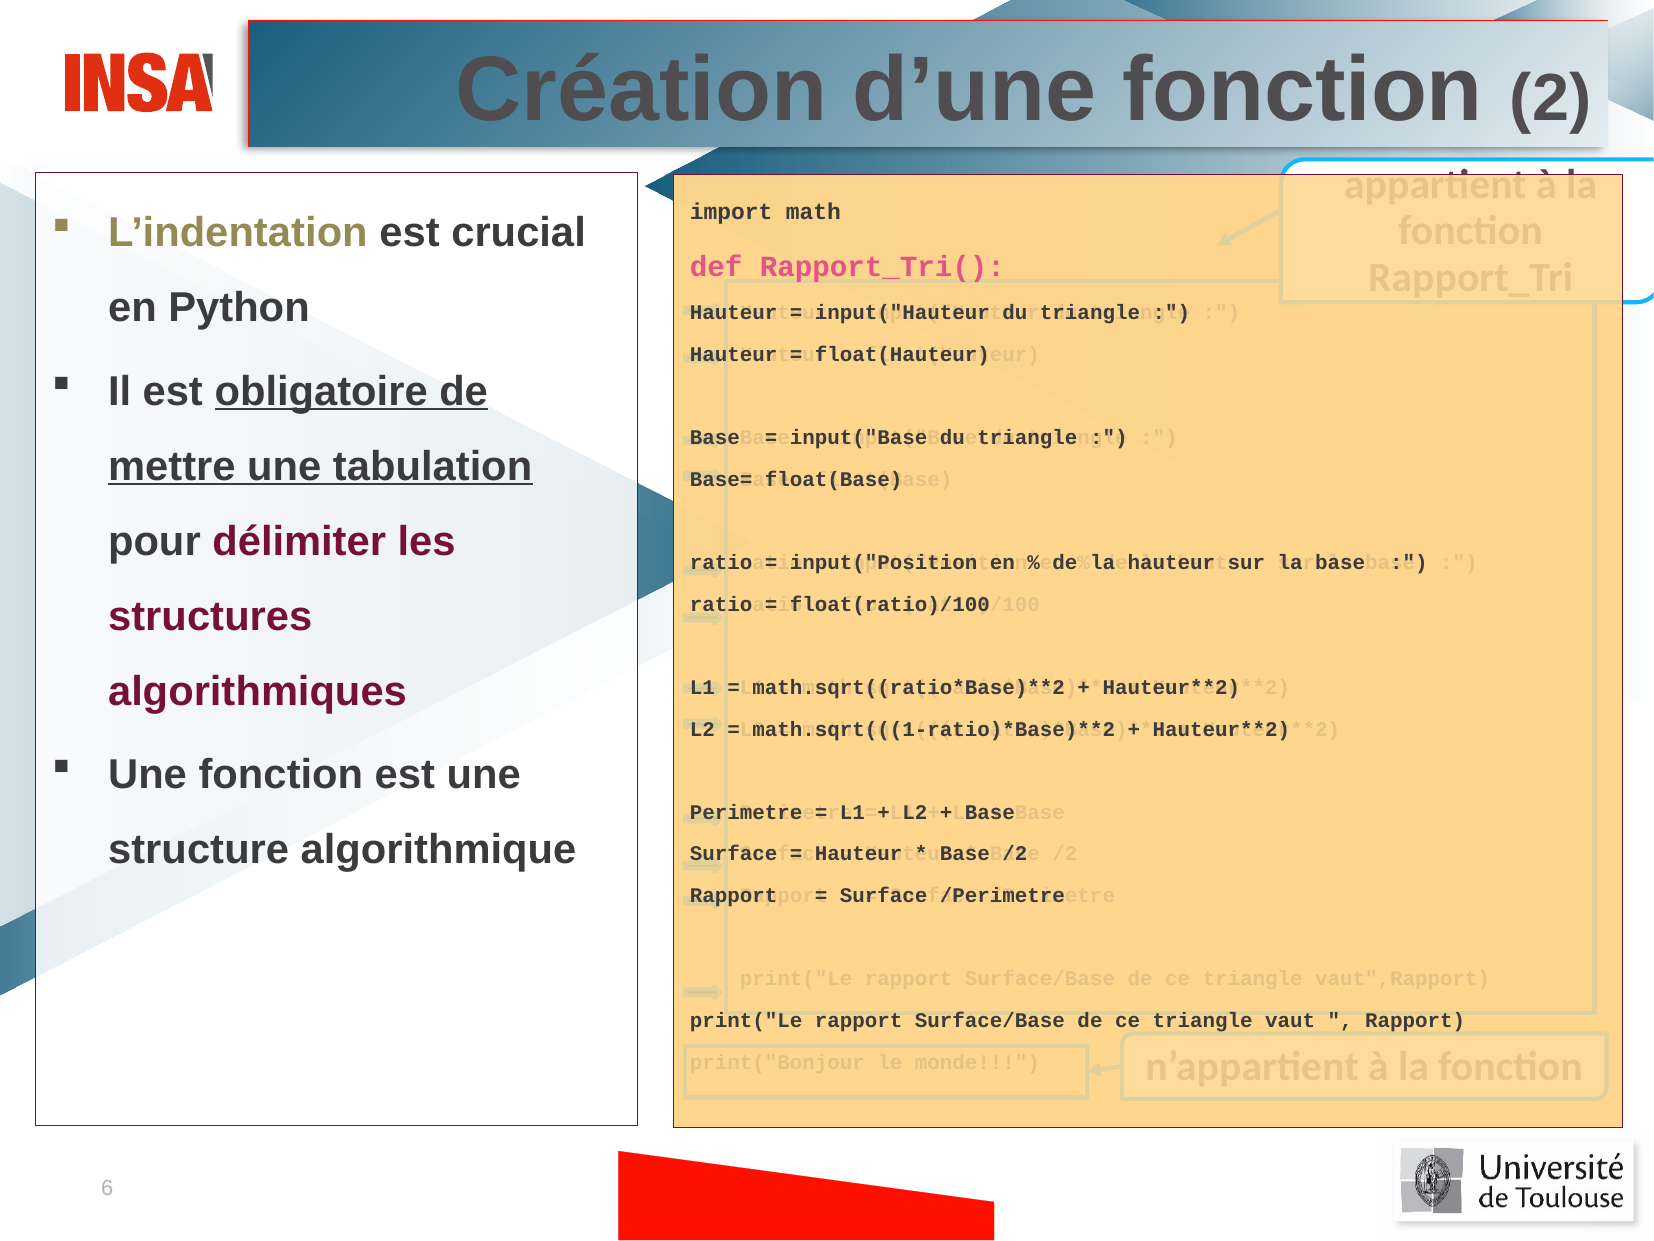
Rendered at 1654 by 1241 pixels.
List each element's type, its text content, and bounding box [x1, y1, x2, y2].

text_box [684, 159, 1654, 1014]
list L’indentation est crucial en Python Il est obligatoire de mettre une tabulation pour délimiter les structures algorithmiques Une fonction est une structure algorithmique [35, 172, 638, 1126]
text_box import math def Rapport_Tri(): Hauteur = input("Hauteur du triangle :") Hauteur = float(Hauteur) Base = input("Base du triangle :") Base= float(Base) ratio = input("Position en % de la hauteur sur la base :") ratio = float(ratio)/100 L1 = math.sqrt((ratio*Base)**2 + Hauteur**2) L2 = math.sqrt(((1-ratio)*Base)**2 + Hauteur**2) Perimetre = L1 + L2 + Base Surface = Hauteur * Base /2 Rapport = Surface /Perimetre print("Le rapport Surface/Base de ce triangle vaut ", Rapport) [673, 174, 1623, 1128]
list Création d’une fonction (2) [248, 20, 1608, 147]
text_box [684, 1033, 1607, 1099]
picture [1381, 1127, 1653, 1241]
